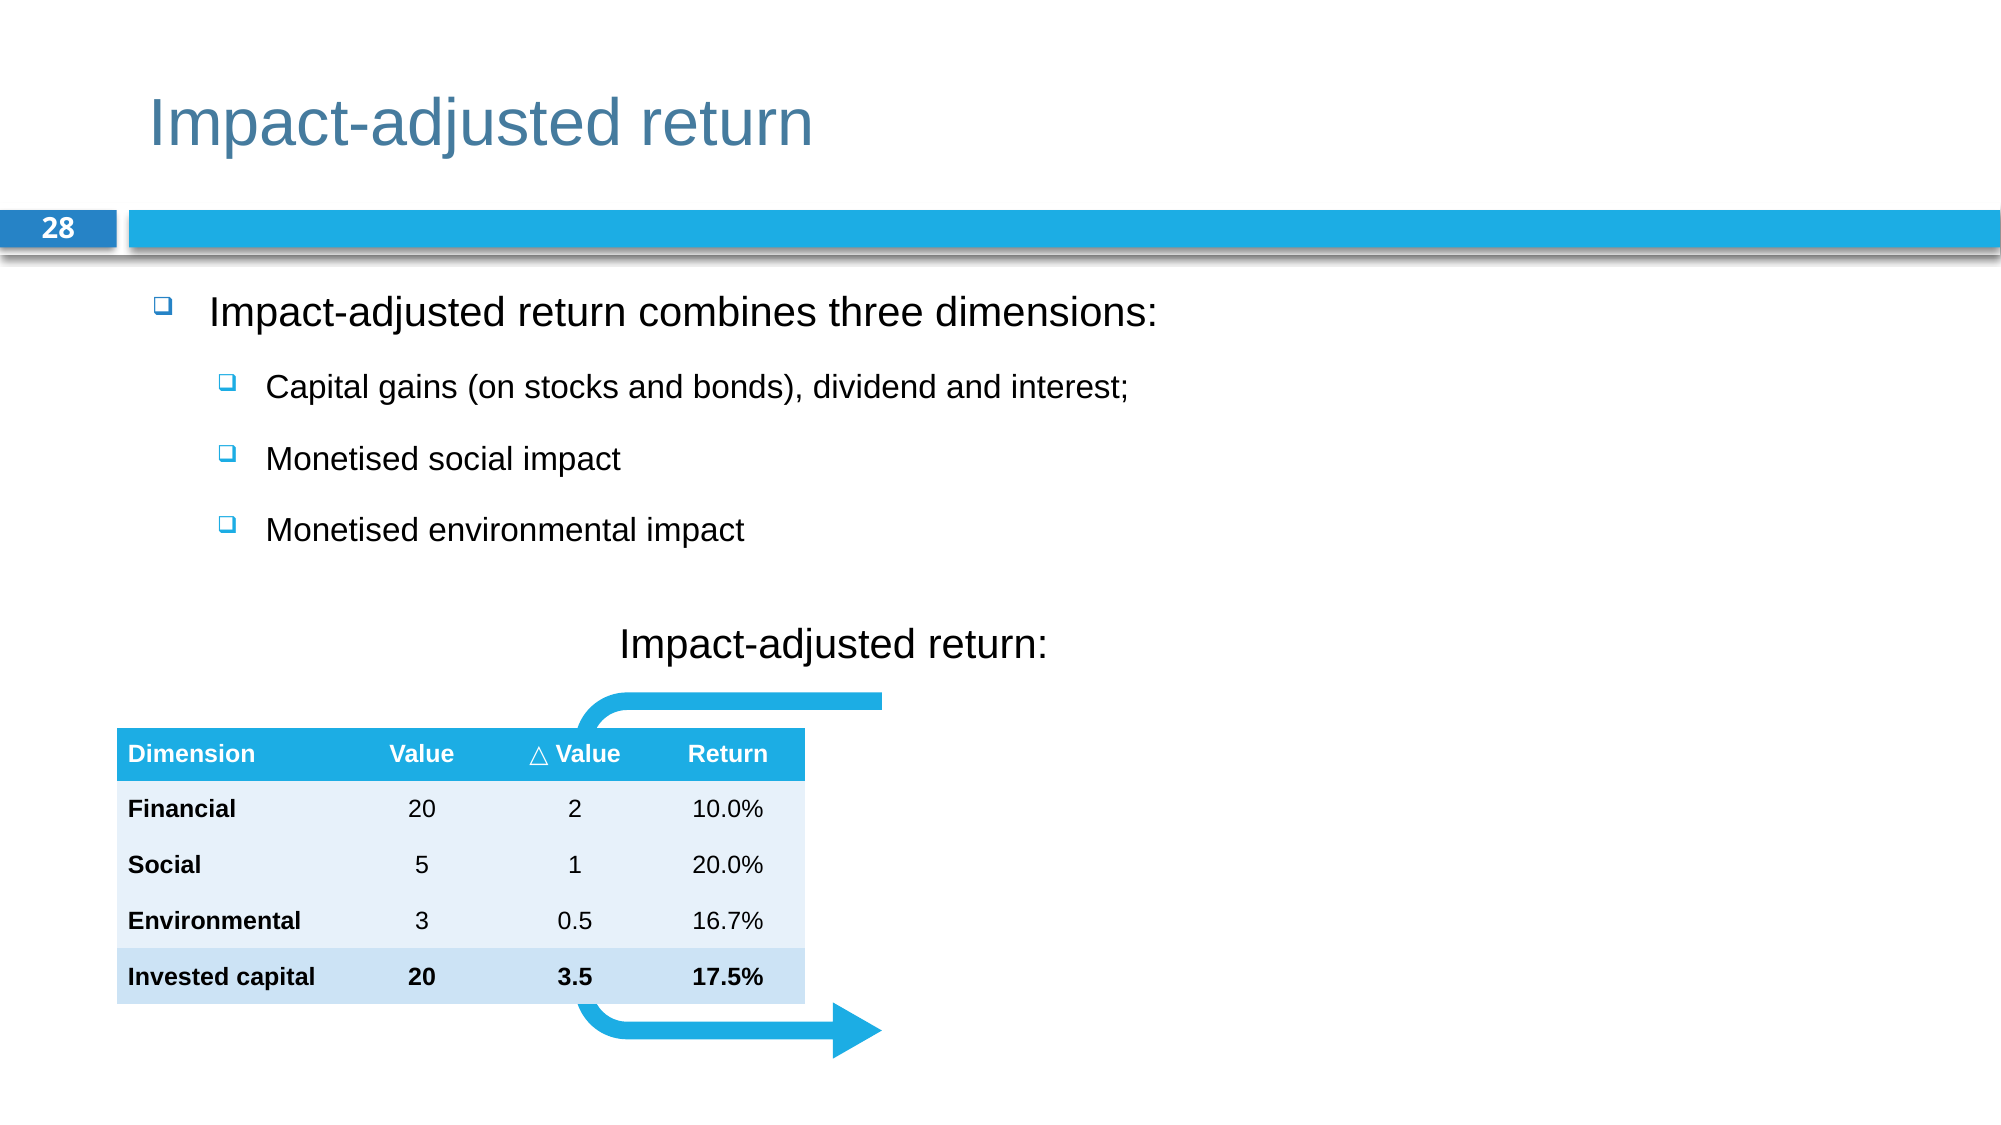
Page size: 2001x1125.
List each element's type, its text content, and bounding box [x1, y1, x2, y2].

table_header Return [652, 728, 805, 781]
table_cell 20 [346, 948, 499, 1004]
table_cell 20.0% [652, 837, 805, 893]
table_cell 10.0% [652, 781, 805, 837]
table_cell Invested capital [117, 948, 346, 1004]
title Impact-adjusted return [133, 37, 1918, 200]
table_cell 20 [346, 781, 499, 837]
table_cell 5 [346, 837, 499, 893]
table_cell 17.5% [652, 948, 805, 1004]
table_header △ Value [499, 728, 652, 781]
table_cell 3.5 [499, 948, 652, 1004]
table_cell Financial [117, 781, 346, 837]
text_box [575, 690, 884, 728]
table_header Dimension [117, 728, 346, 781]
table_cell Social [117, 837, 346, 893]
table_cell 1 [499, 837, 652, 893]
slide_number 28 [0, 208, 117, 249]
table_cell 2 [499, 781, 652, 837]
table_cell 3 [346, 893, 499, 948]
text_box [575, 1001, 884, 1060]
table_cell 16.7% [652, 893, 805, 948]
table_cell Environmental [117, 893, 346, 948]
table_header Value [346, 728, 499, 781]
table_cell 0.5 [499, 893, 652, 948]
